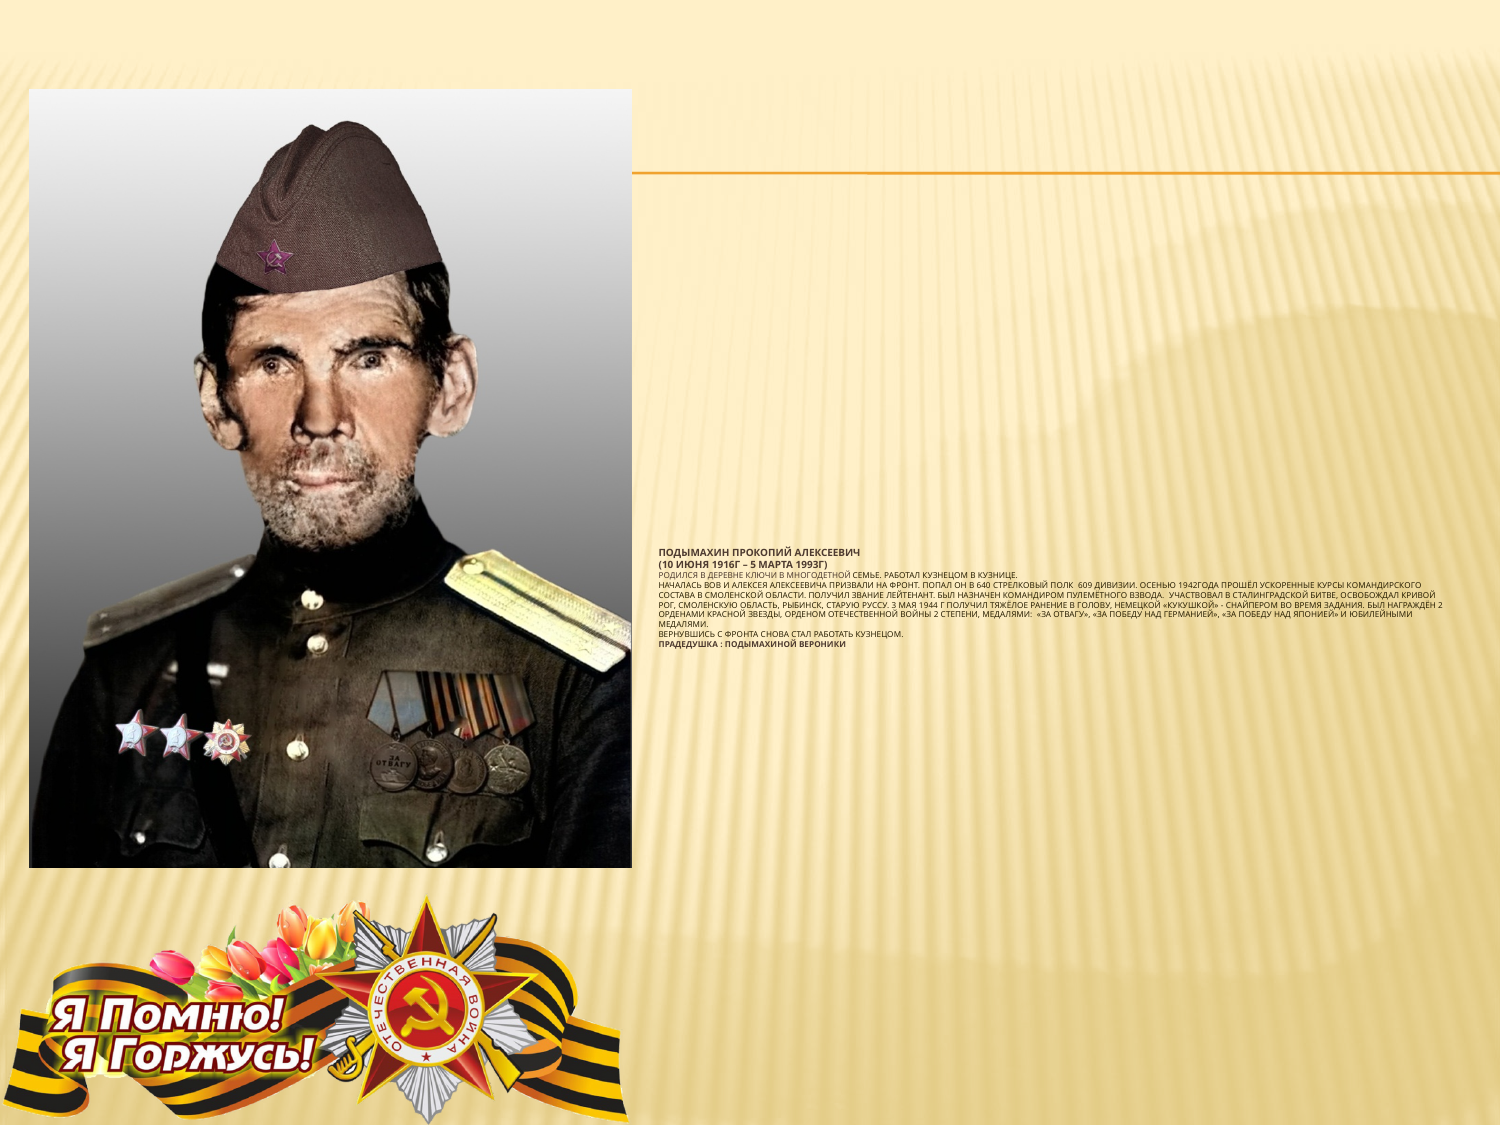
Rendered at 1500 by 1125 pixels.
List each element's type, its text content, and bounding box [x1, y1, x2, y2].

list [29, 89, 633, 869]
title Подымахин Прокопий Алексеевич (10 июня 1916г – 5 марта 1993г) Родился в деревне Ключи в многодетной семье. Работал кузнецом в кузнице. Началась ВОВ и Алексея Алексеевича призвали на фронт. Попал он в 640 стрелковый полк 609 дивизии. Осенью 1942года прошёл ускоренные курсы командирского состава в Смоленской области. Получил звание лейтенант. Был назначен командиром пулемётного взвода. Участвовал в Сталинградской битве, освобождал Кривой Рог, Смоленскую область, Рыбинск, Старую Руссу. 3 мая 1944 г получил тяжёлое ранение в голову, немецкой «кукушкой» - снайпером во время задания. Был награждён 2 орденами Красной Звезды, орденом Отечественной войны 2 степени, медалями: «За отвагу», «За Победу над Германией», «За Победу над Японией» и юбилейными медалями. Вернувшись с фронта снова стал работать кузнецом. Прадедушка : Подымахиной Вероники [643, 538, 1464, 677]
picture [0, 892, 633, 1125]
